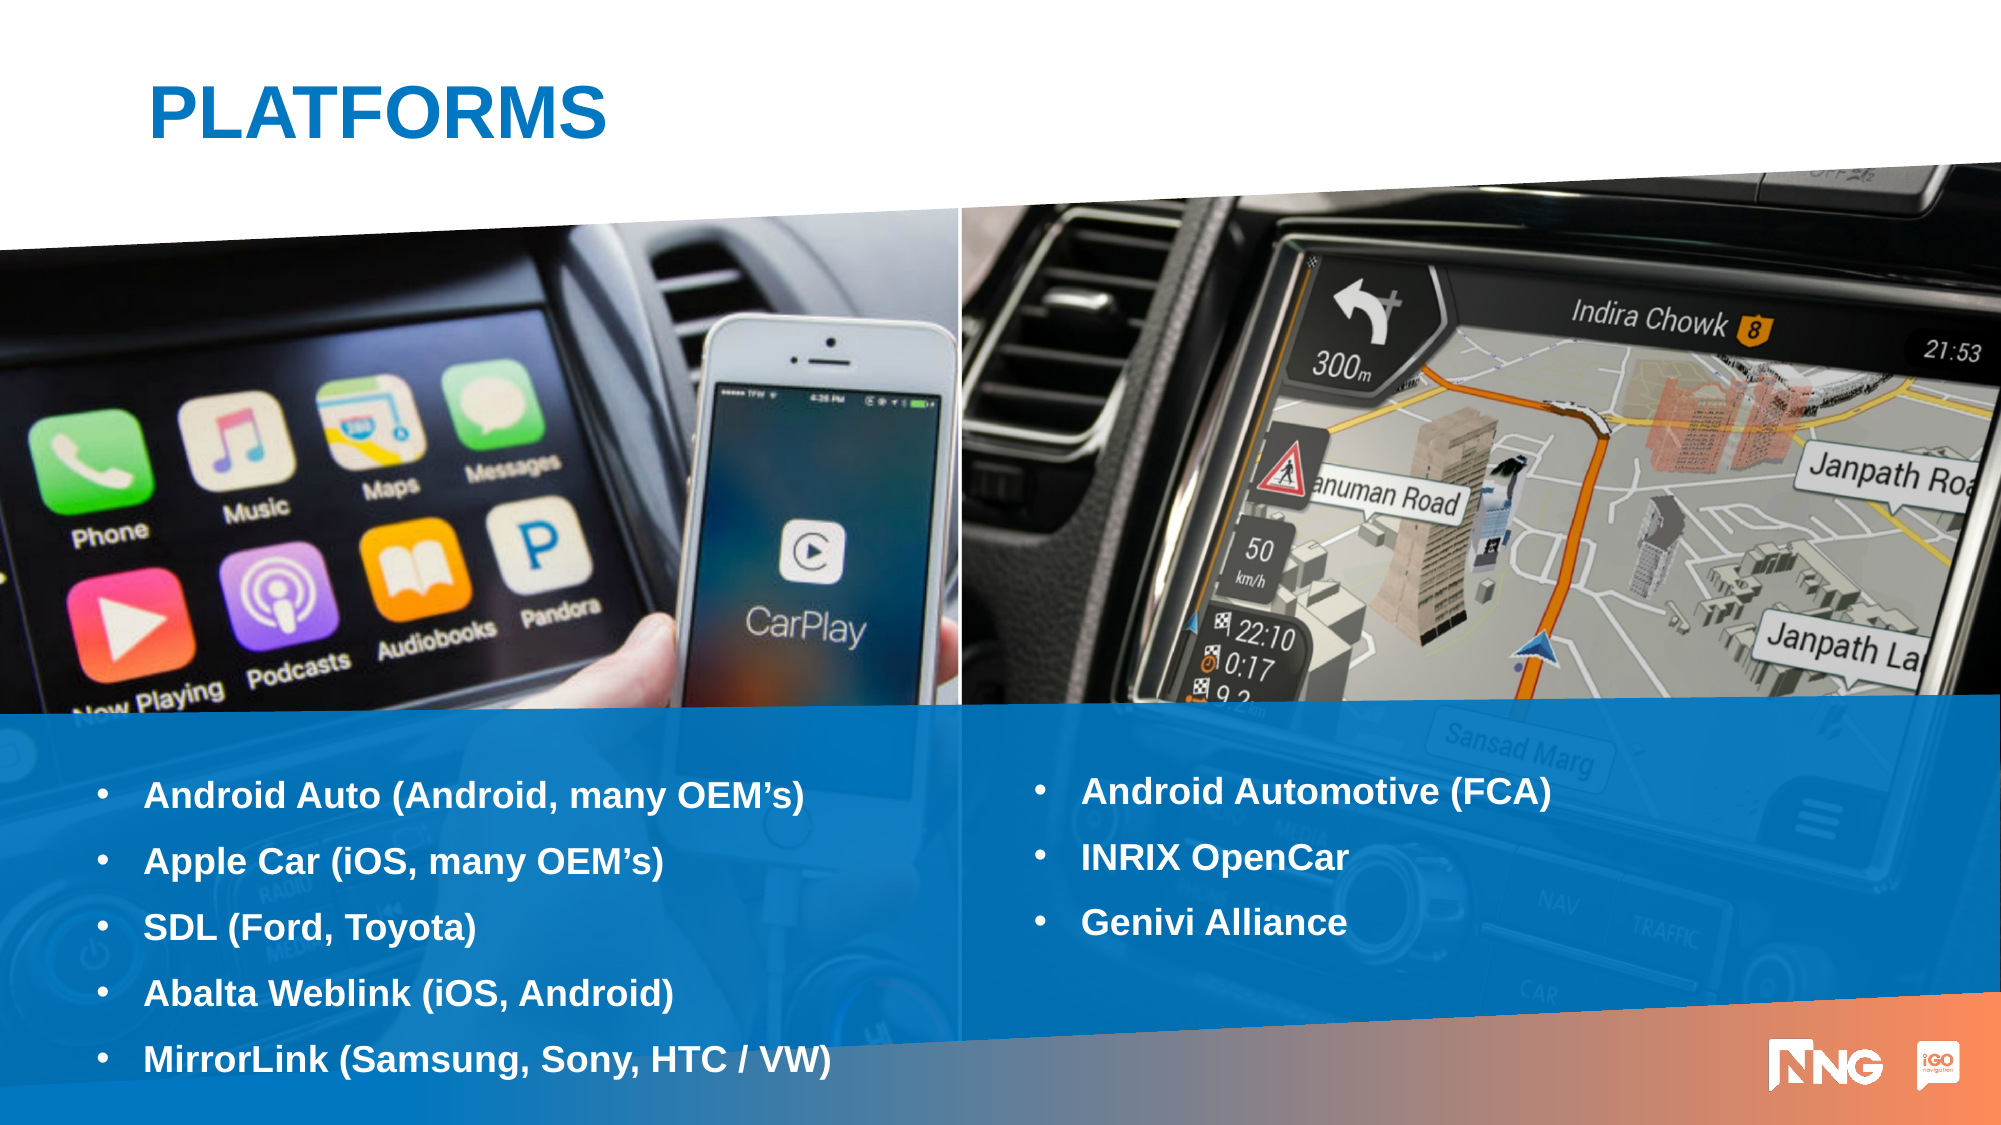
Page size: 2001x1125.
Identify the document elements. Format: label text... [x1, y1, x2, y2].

picture [0, 161, 2001, 992]
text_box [0, 991, 2000, 1125]
text_box PLATFORMS [133, 55, 625, 161]
